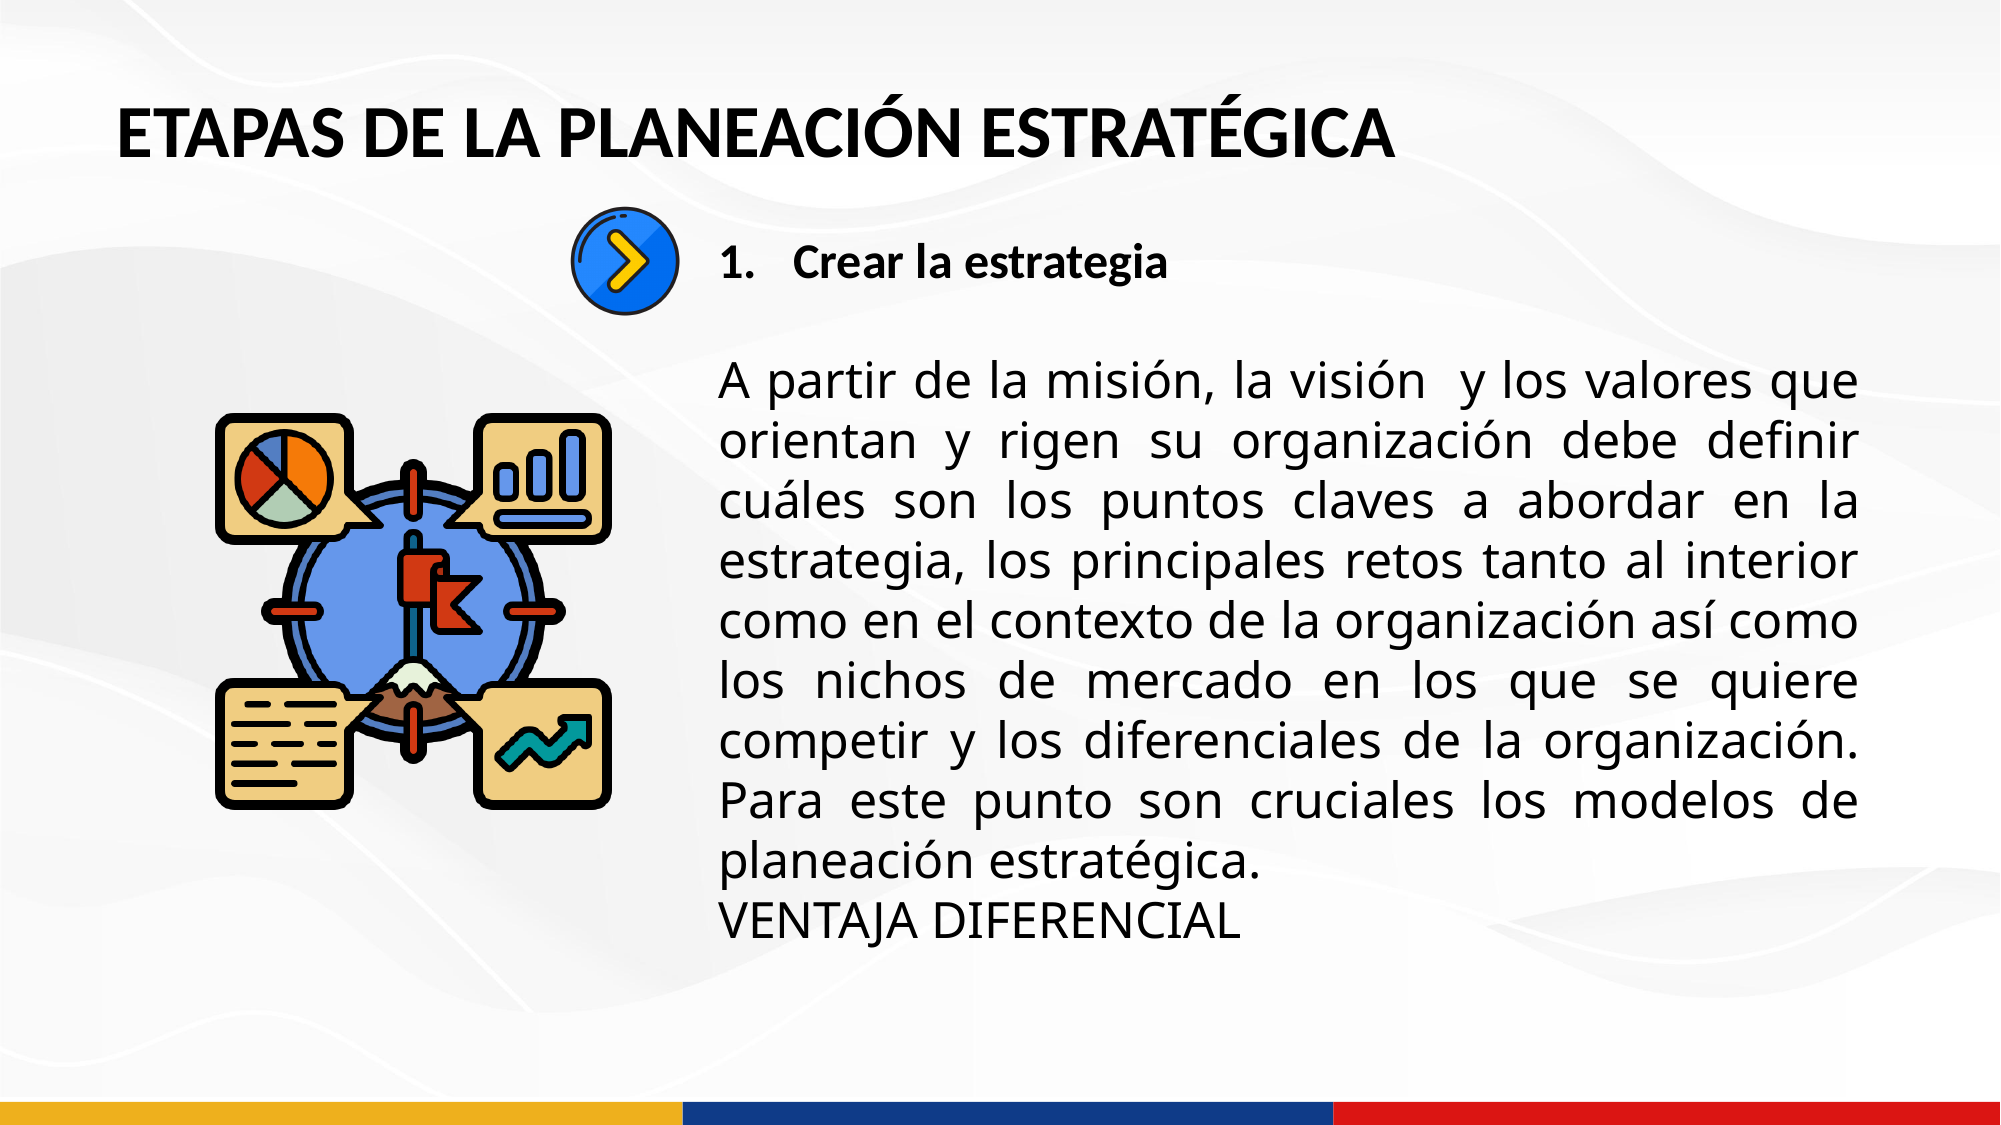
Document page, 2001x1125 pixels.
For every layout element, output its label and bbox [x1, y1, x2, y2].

text_box [0, 1101, 681, 1125]
text_box [1332, 1101, 2000, 1125]
picture [0, 0, 2000, 1097]
text_box [681, 1101, 1332, 1125]
